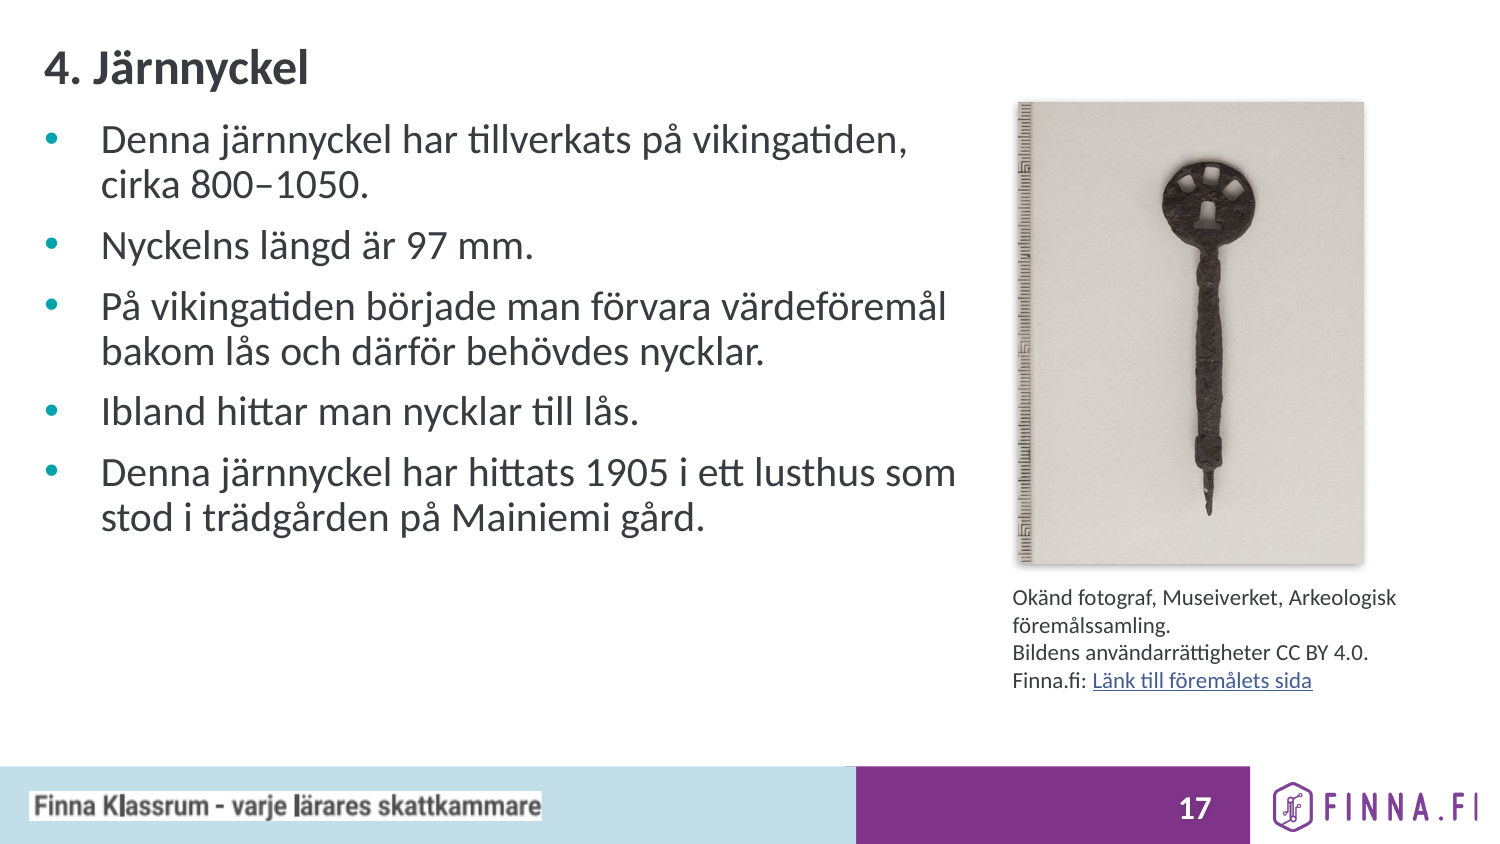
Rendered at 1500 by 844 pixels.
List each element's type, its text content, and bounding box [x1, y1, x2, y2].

text_box Okänd fotograf, Museiverket, Arkeologisk föremålssamling. Bildens användarrättigheter CC BY 4.0. Finna.fi: Länk till föremålets sida [998, 575, 1499, 700]
picture [1018, 102, 1364, 564]
slide_number 16 [1155, 781, 1227, 831]
title 4. Järnnyckel [29, 20, 715, 102]
list Denna järnnyckel har tillverkats på vikingatiden, cirka 800–1050. Nyckelns längd är 97 mm. På vikingatiden började man förvara värdeföremål bakom lås och därför behövdes nycklar. Ibland hittar man nycklar till lås. Denna järnnyckel har hittats 1905 i ett lusthus som stod i trädgården på Mainiemi gård. [29, 102, 999, 706]
